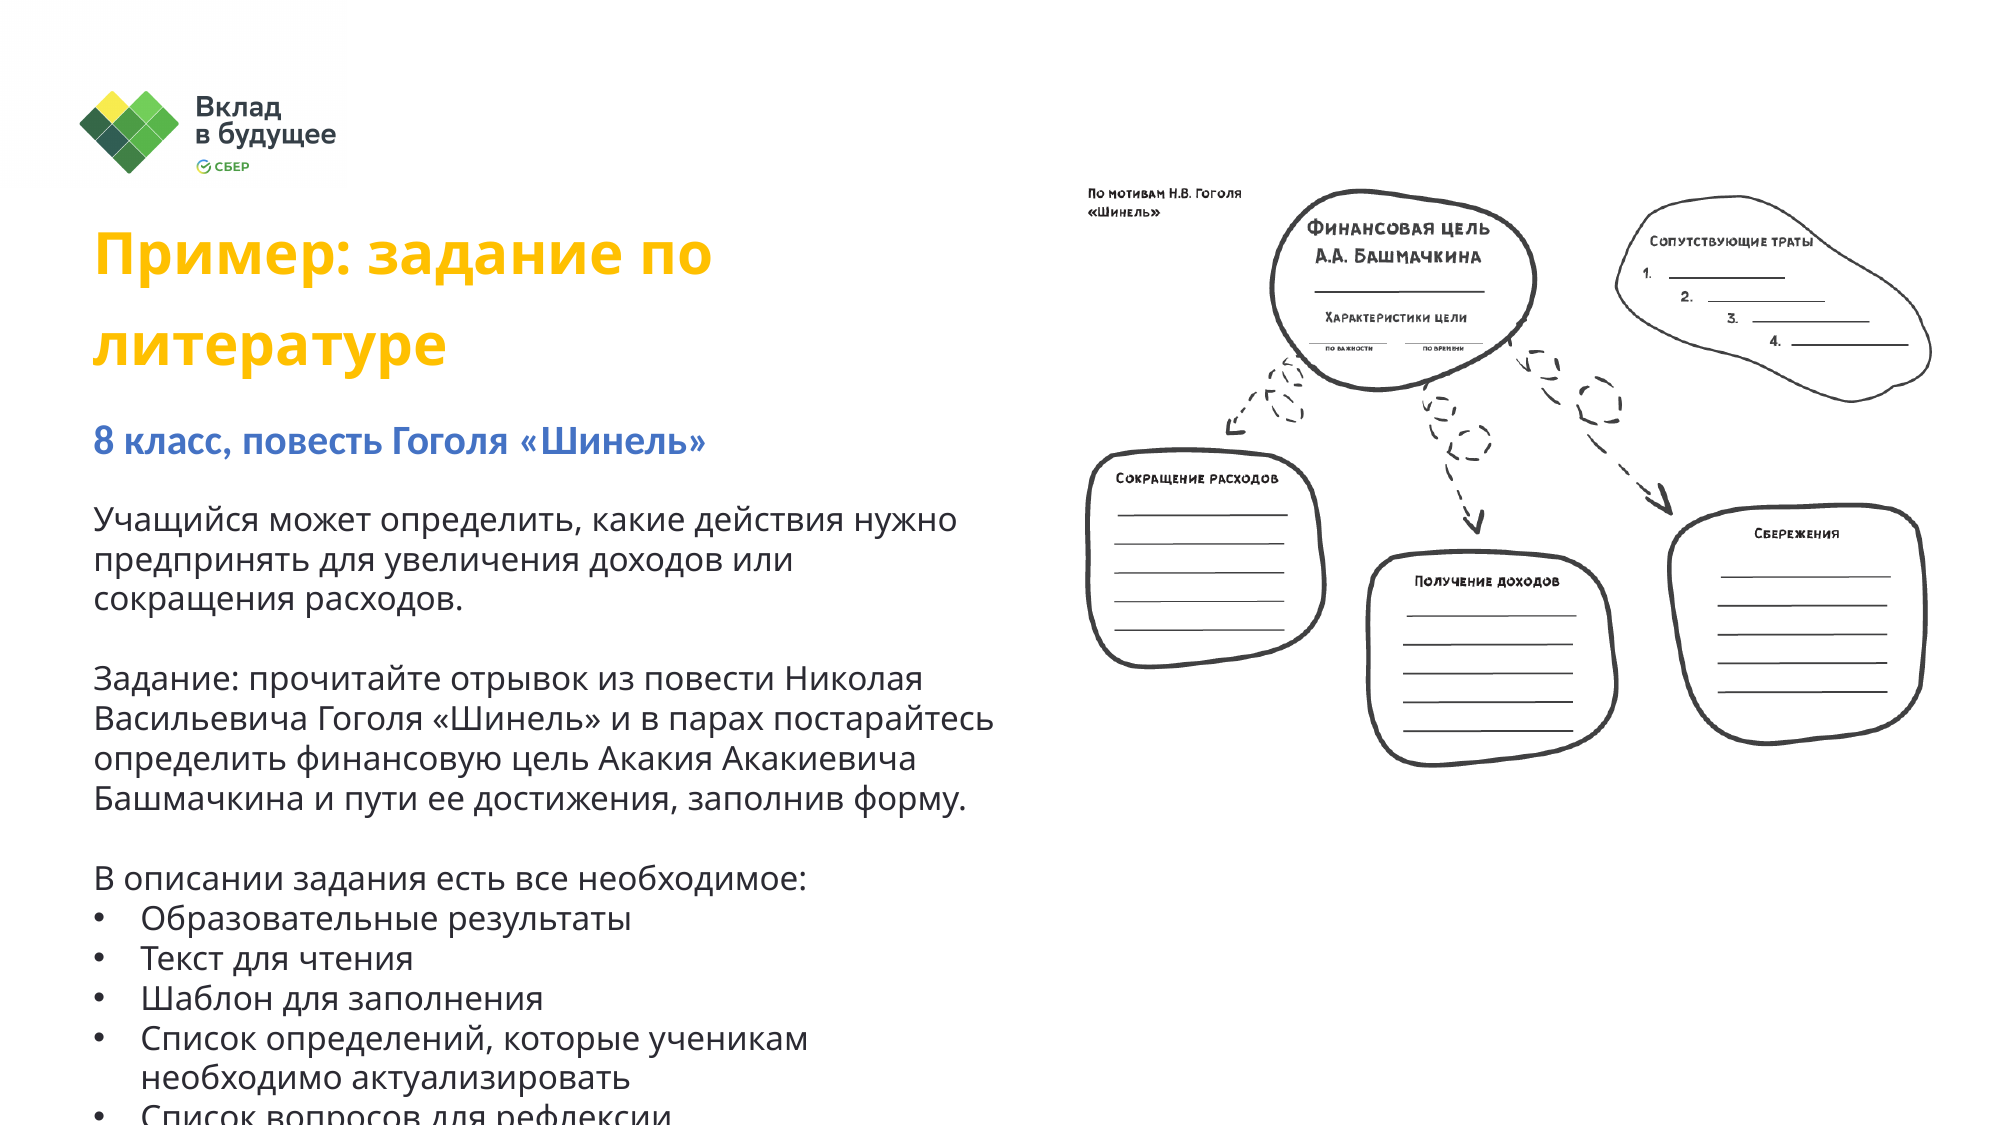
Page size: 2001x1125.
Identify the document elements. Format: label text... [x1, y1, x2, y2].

picture [1067, 153, 1954, 785]
text_box Пример: задание по литературе 8 класс, повесть Гоголя «Шинель» Учащийся может определить, какие действия нужно предпринять для увеличения доходов или сокращения расходов. Задание: прочитайте отрывок из повести Николая Васильевича Гоголя «Шинель» и в парах постарайтесь определить финансовую цель Акакия Акакиевича Башмачкина и пути ее достижения, заполнив форму. В описании задания есть все необходимое: Образовательные результаты Текст для чтения Шаблон для заполнения Список определений, которые ученикам необходимо актуализировать Список вопросов для рефлексии Правильный ответ [78, 187, 1014, 1125]
picture [0, 0, 347, 188]
